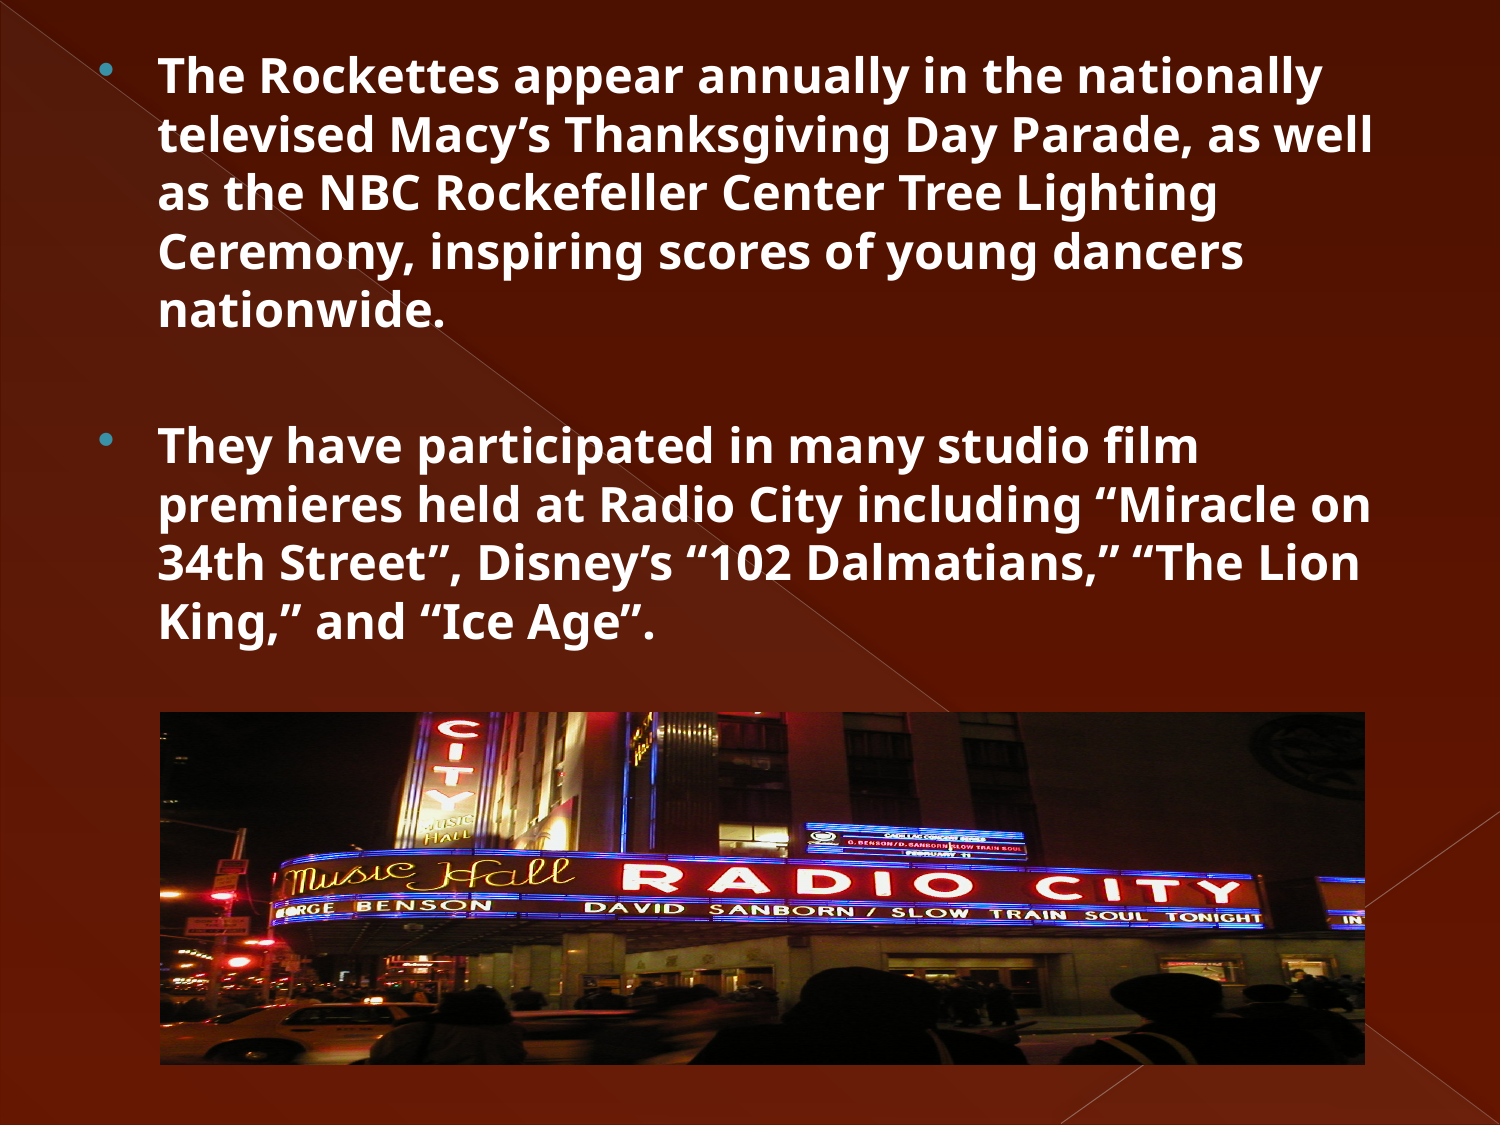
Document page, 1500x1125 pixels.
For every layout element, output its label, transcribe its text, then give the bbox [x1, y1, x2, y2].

picture [160, 712, 1365, 1065]
list The Rockettes appear annually in the nationally televised Macy’s Thanksgiving Day Parade, as well as the NBC Rockefeller Center Tree Lighting Ceremony, inspiring scores of young dancers nationwide. They have participated in many studio film premieres held at Radio City including “Miracle on 34th Street”, Disney’s “102 Dalmatians,” “The Lion King,” and “Ice Age”. [74, 37, 1426, 788]
